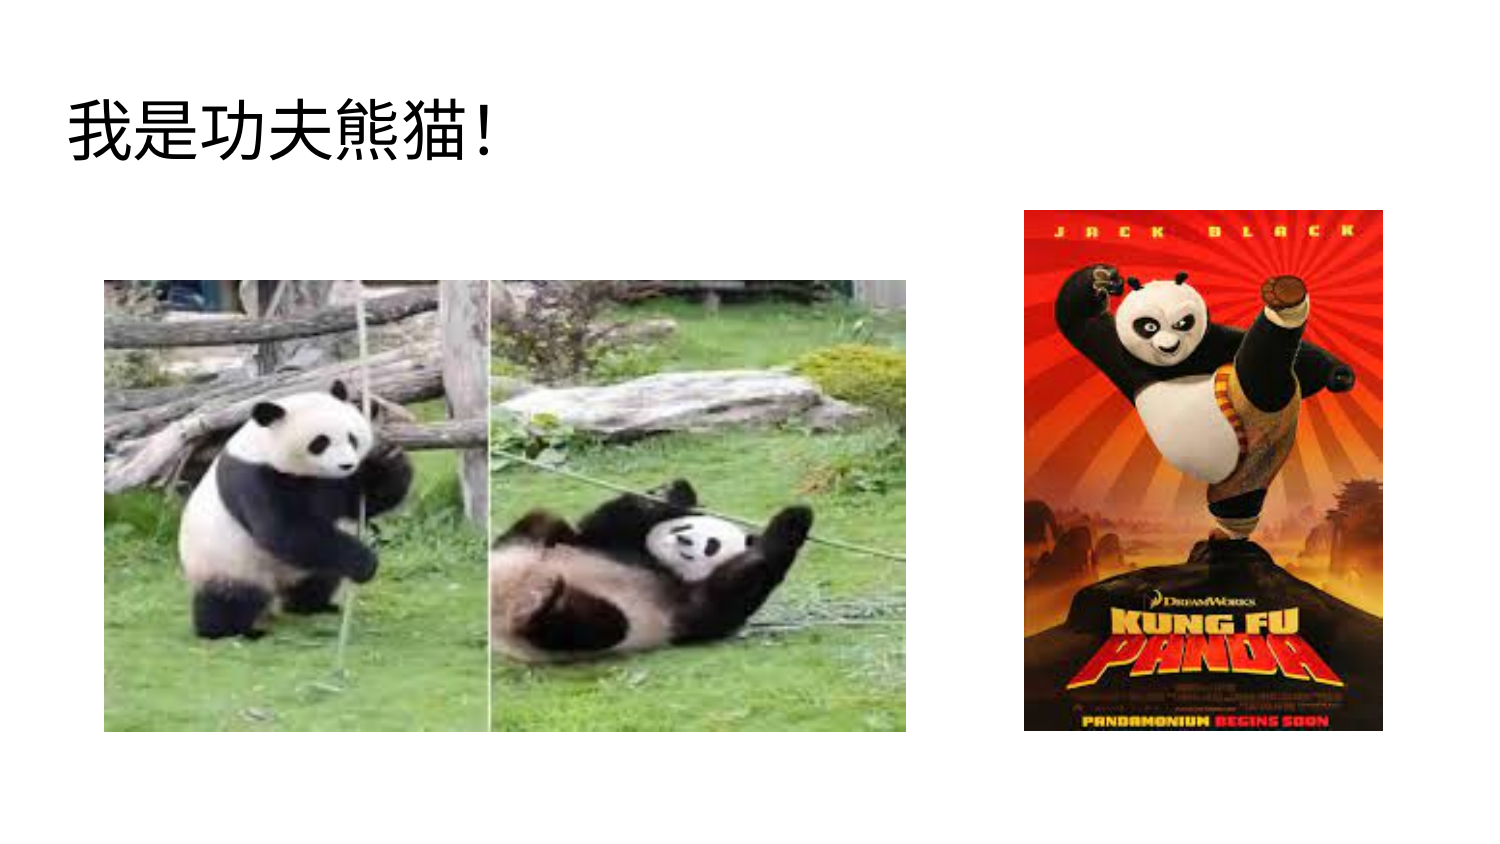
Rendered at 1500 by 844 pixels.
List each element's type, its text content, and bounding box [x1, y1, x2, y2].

picture [104, 280, 906, 733]
title 我是功夫熊猫！ [51, 72, 1449, 167]
picture [1024, 210, 1383, 731]
